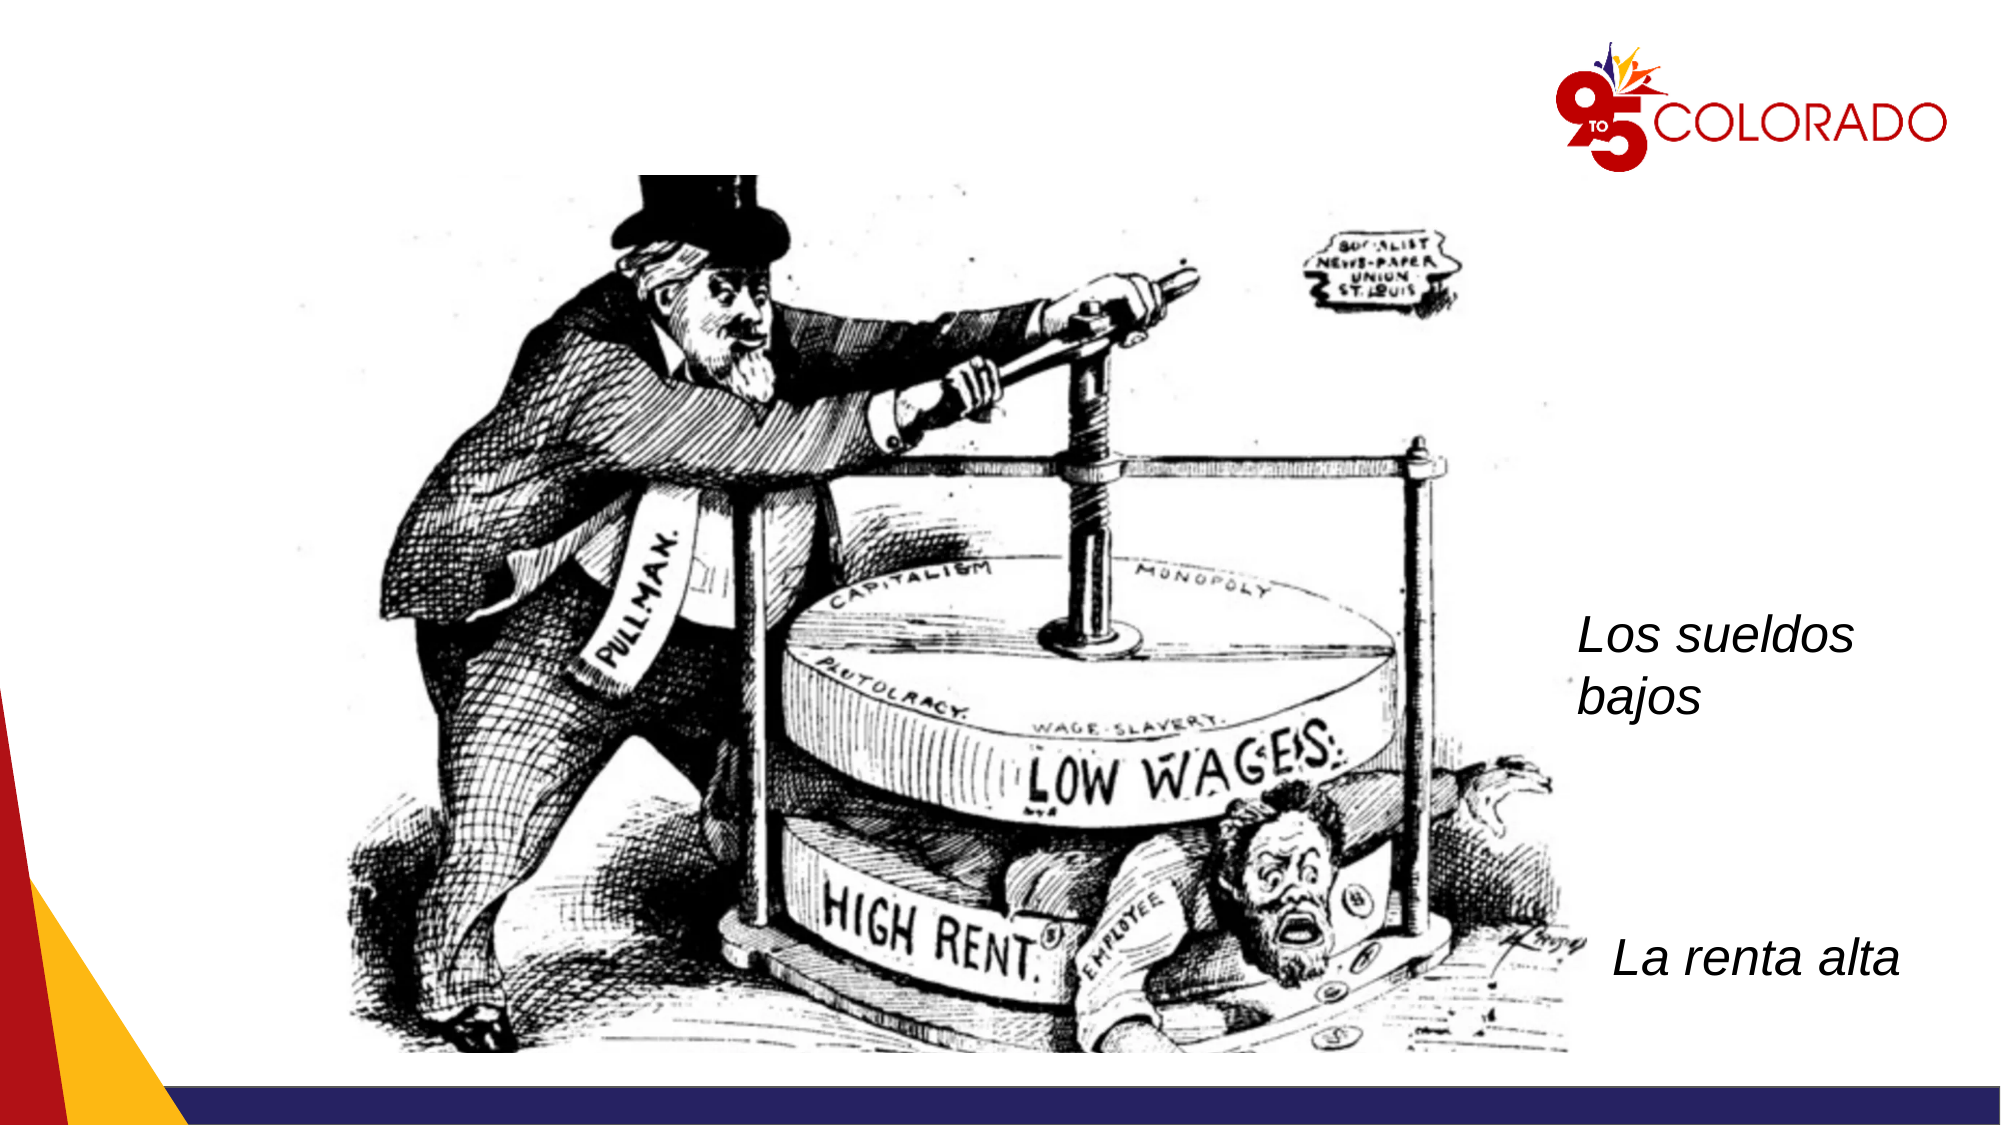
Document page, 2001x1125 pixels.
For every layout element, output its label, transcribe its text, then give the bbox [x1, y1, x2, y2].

text_box Los sueldos bajos [1605, 585, 1968, 669]
picture [283, 38, 1960, 1053]
text_box La renta alta [1605, 908, 1934, 1038]
